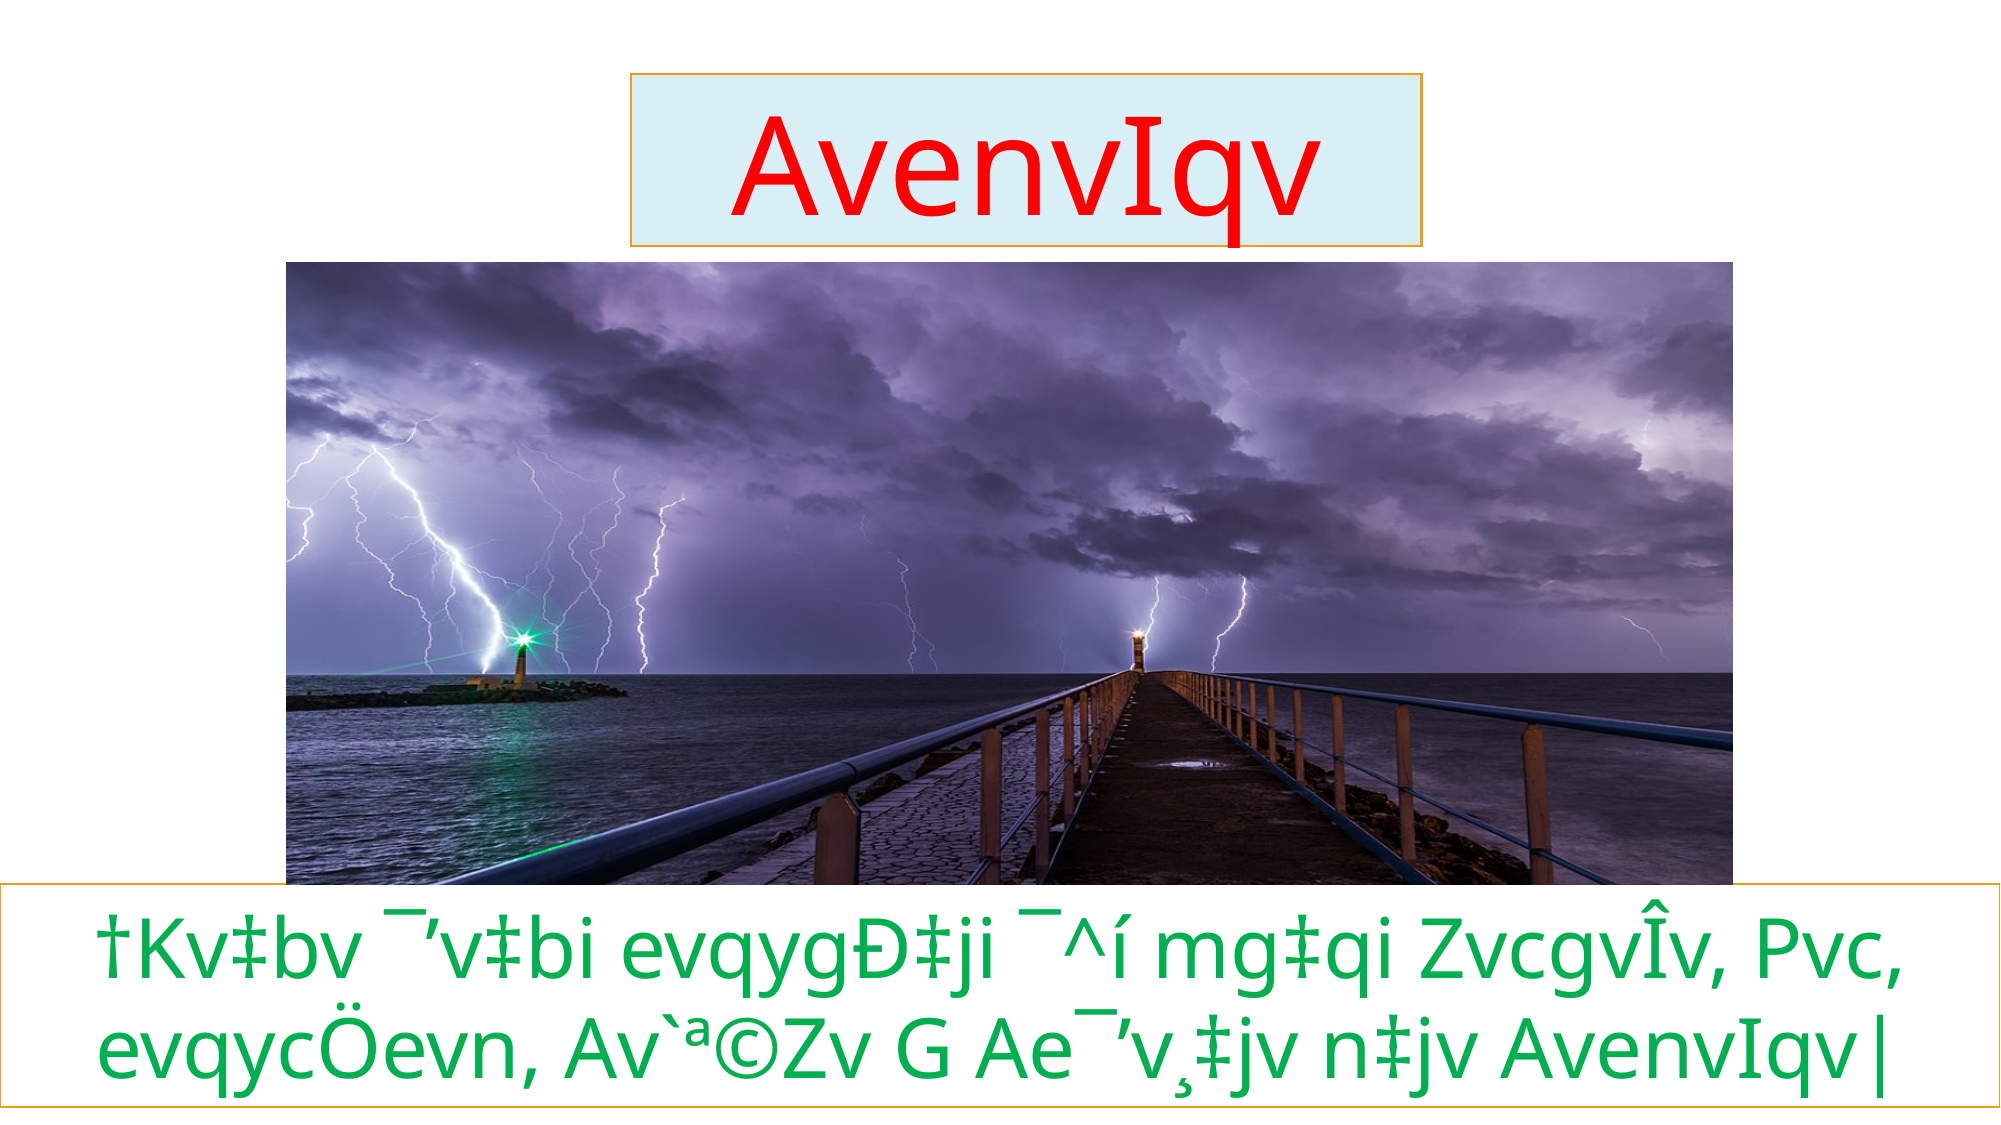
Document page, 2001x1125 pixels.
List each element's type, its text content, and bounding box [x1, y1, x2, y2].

text_box †Kv‡bv ¯’v‡bi evqygÐ‡ji ¯^í mg‡qi ZvcgvÎv, Pvc, evqycÖevn, Av`ª©Zv G Ae¯’v¸‡jv n‡jv AvenvIqv| [0, 883, 2000, 1108]
picture [286, 262, 1733, 885]
text_box AvenvIqv [630, 73, 1423, 247]
